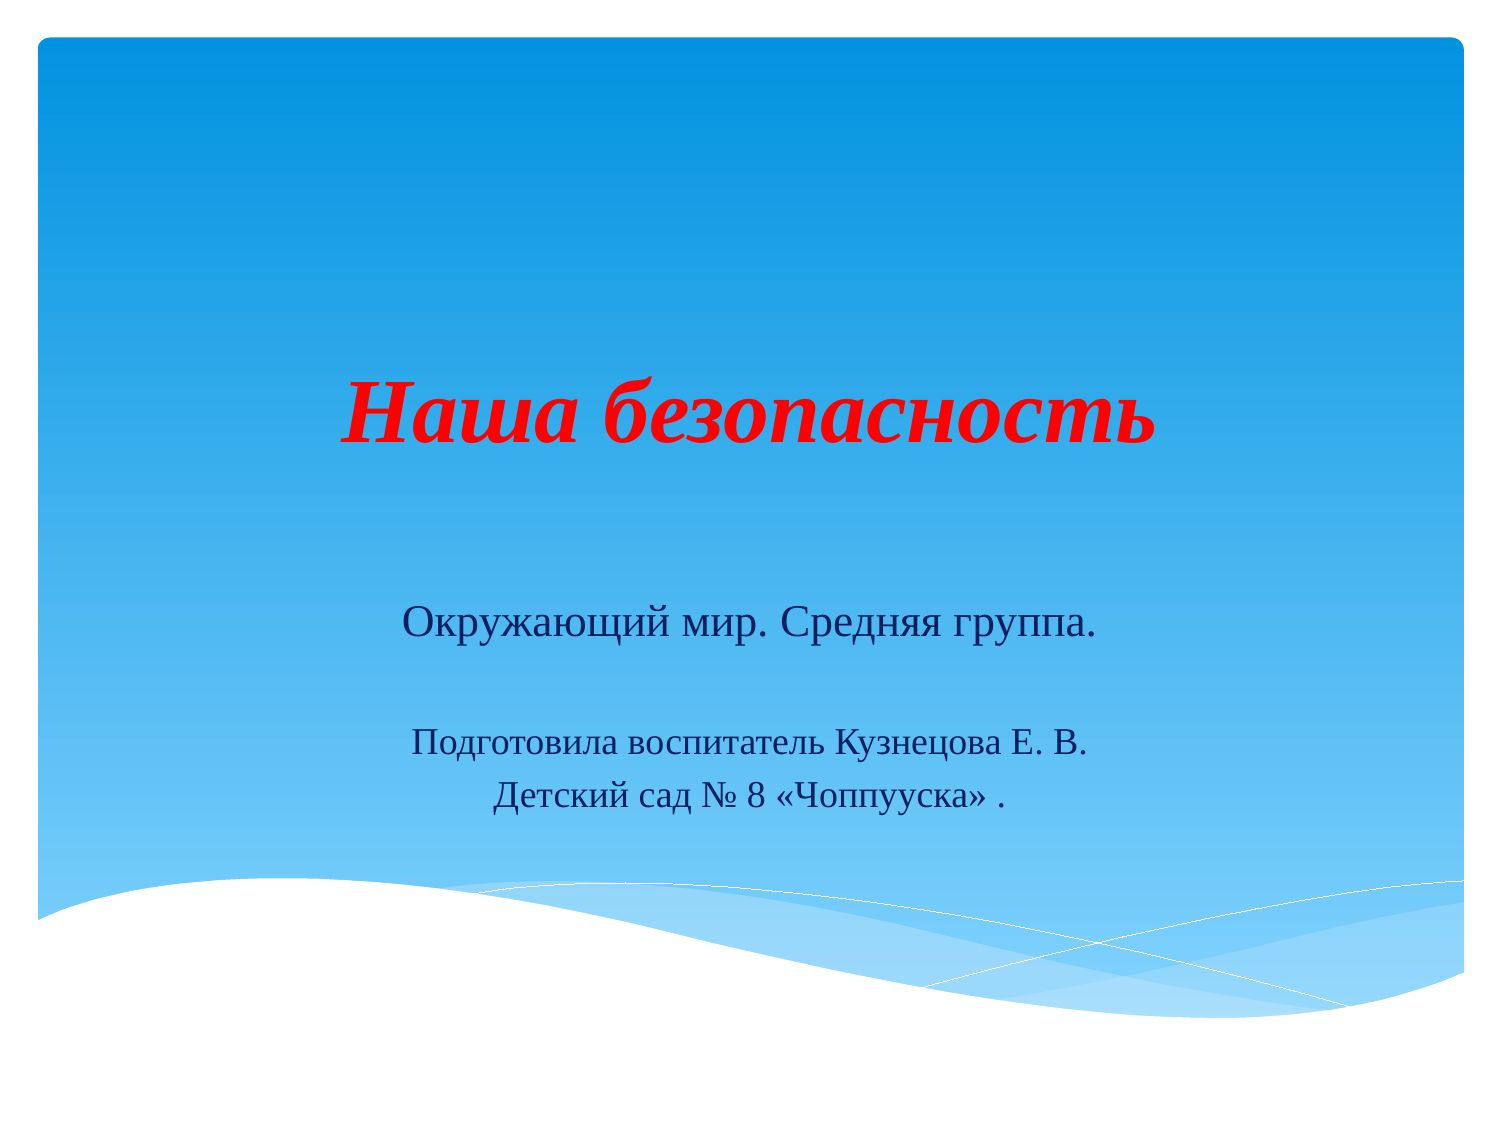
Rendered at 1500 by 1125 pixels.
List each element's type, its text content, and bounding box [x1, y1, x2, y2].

title Наша безопасность [112, 149, 1388, 468]
subtitle Окружающий мир. Средняя группа. Подготовила воспитатель Кузнецова Е. В. Детский сад № 8 «Чоппууска» . [225, 583, 1275, 825]
